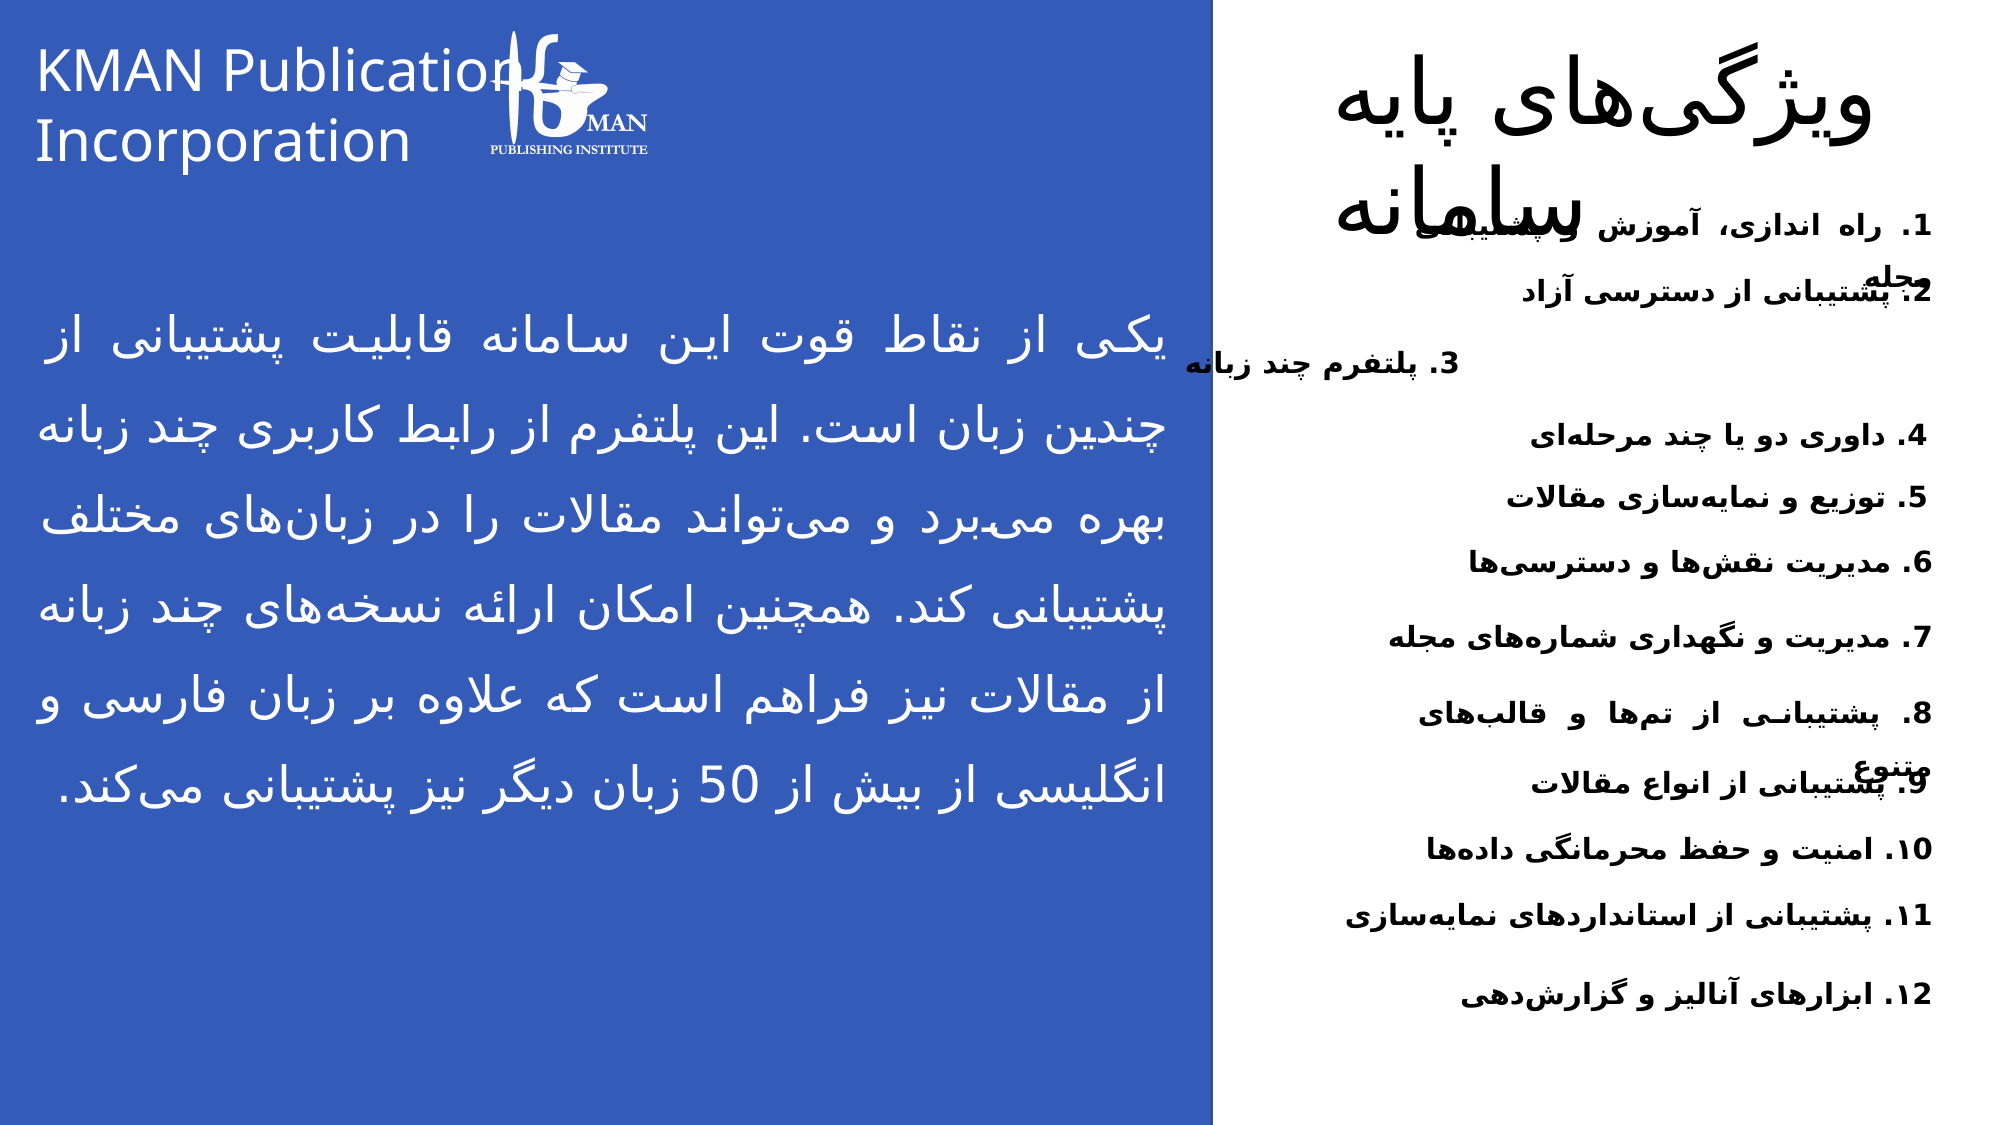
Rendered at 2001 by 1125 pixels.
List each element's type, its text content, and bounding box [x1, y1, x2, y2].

text_box 9. پشتیبانی از انواع مقالات [1217, 739, 1943, 807]
text_box 3. پلتفرم چند زبانه [919, 320, 1475, 388]
text_box 4. داوری دو یا چند مرحله‌ای [1387, 391, 1943, 453]
text_box ۱1. پشتیبانی از استانداردهای نمایه‌سازی [1221, 871, 1948, 939]
text_box ویژگی‌های پایه سامانه [1317, 25, 2000, 260]
text_box [1210, 0, 2000, 1125]
text_box 6. مدیریت نقش‌ها و دسترسی‌ها [1222, 518, 1948, 587]
text_box 8. پشتیبانی از تم‌ها و قالب‌های متنوع [1392, 669, 1948, 790]
picture [490, 31, 648, 188]
text_box ۱2. ابزارهای آنالیز و گزارش‌دهی [1221, 950, 1948, 1018]
text_box 2. پشتیبانی از دسترسی آزاد [1392, 260, 1948, 315]
text_box 7. مدیریت و نگهداری شماره‌های مجله [1158, 593, 1948, 661]
text_box یکی از نقاط قوت این سامانه قابلیت پشتیبانی از چندین زبان است. این پلتفرم از رابط کاربری چند زبانه بهره می‌برد و می‌تواند مقالات را در زبان‌های مختلف پشتیبانی کند. همچنین امکان ارائه نسخه‌های چند زبانه از مقالات نیز فراهم است که علاوه بر زبان فارسی و انگلیسی از بیش از 50 زبان دیگر نیز پشتیبانی می‌کند. [20, 264, 1183, 820]
text_box 5. توزیع و نمایه‌سازی مقالات [1217, 453, 1943, 521]
text_box KMAN Publication Incorporation [20, 25, 689, 181]
text_box ۱0. امنیت و حفظ محرمانگی داده‌ها [1222, 805, 1948, 871]
